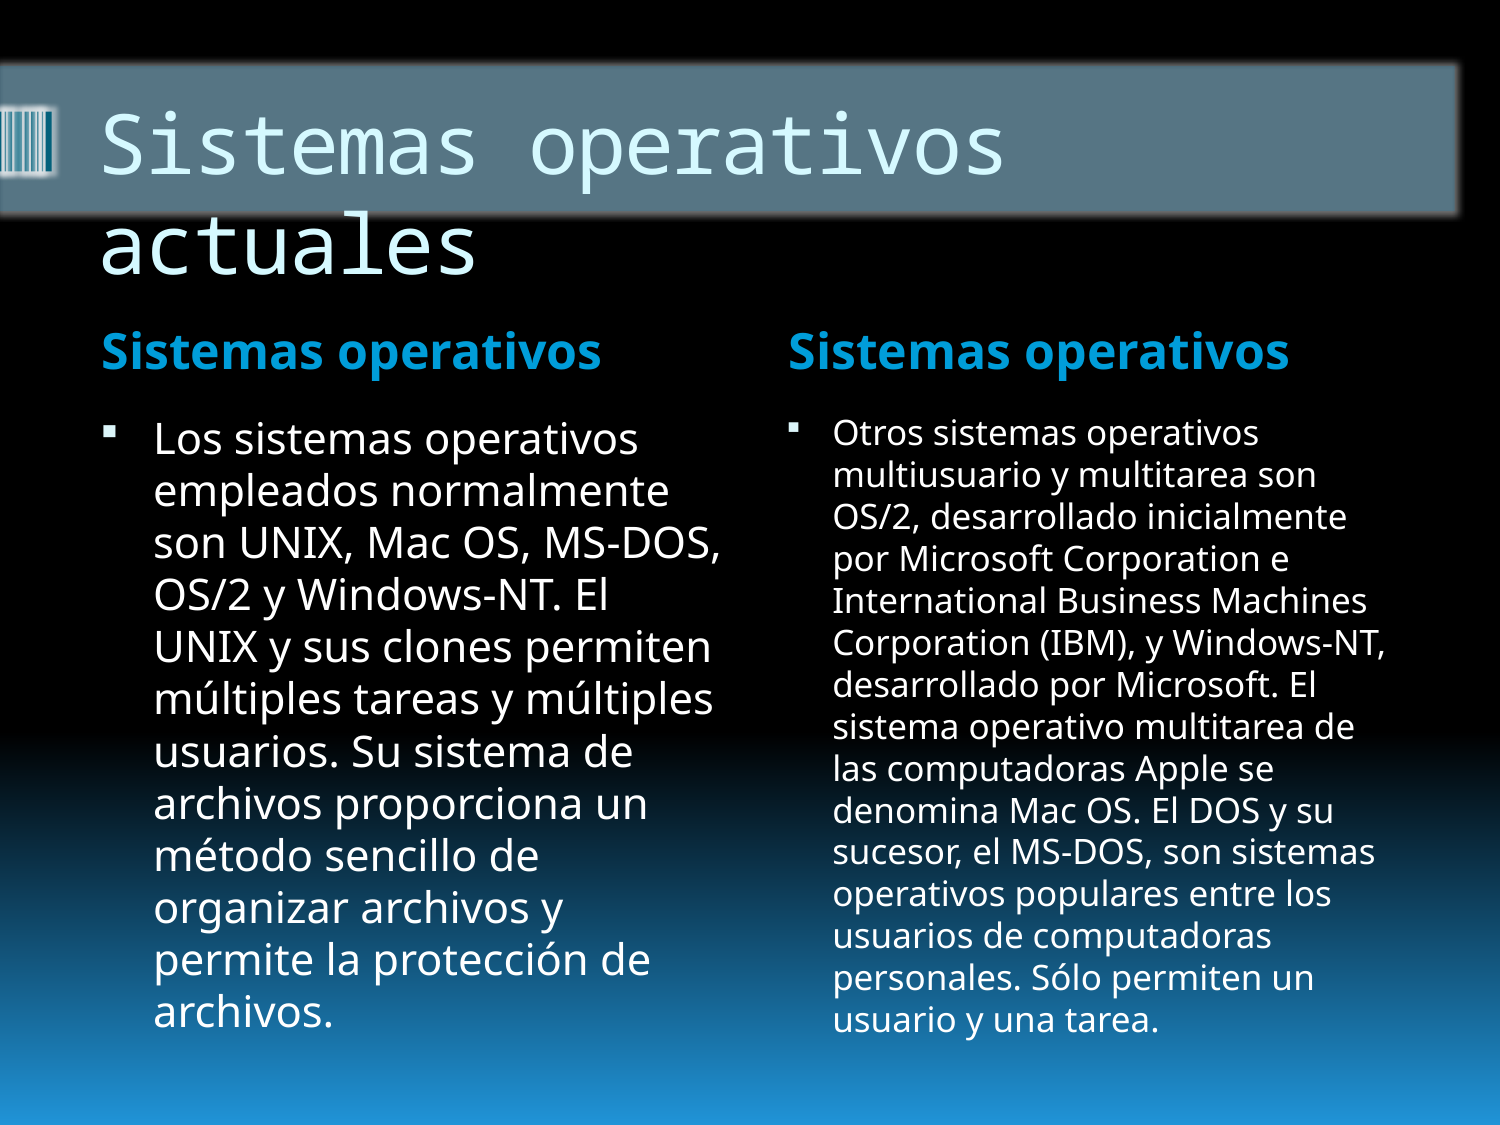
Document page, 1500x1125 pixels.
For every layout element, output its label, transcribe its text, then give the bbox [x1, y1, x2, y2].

list Otros sistemas operativos multiusuario y multitarea son OS/2, desarrollado inicialmente por Microsoft Corporation e International Business Machines Corporation (IBM), y Windows-NT, desarrollado por Microsoft. El sistema operativo multitarea de las computadoras Apple se denomina Mac OS. El DOS y su sucesor, el MS-DOS, son sistemas operativos populares entre los usuarios de computadoras personales. Sólo permiten un usuario y una tarea. [761, 403, 1425, 1053]
list Sistemas operativos [761, 296, 1425, 402]
title Sistemas operativos actuales [82, 83, 1358, 234]
list Los sistemas operativos empleados normalmente son UNIX, Mac OS, MS-DOS, OS/2 y Windows-NT. El UNIX y sus clones permiten múltiples tareas y múltiples usuarios. Su sistema de archivos proporciona un método sencillo de organizar archivos y permite la protección de archivos. [75, 403, 738, 1053]
list Sistemas operativos [75, 296, 738, 402]
